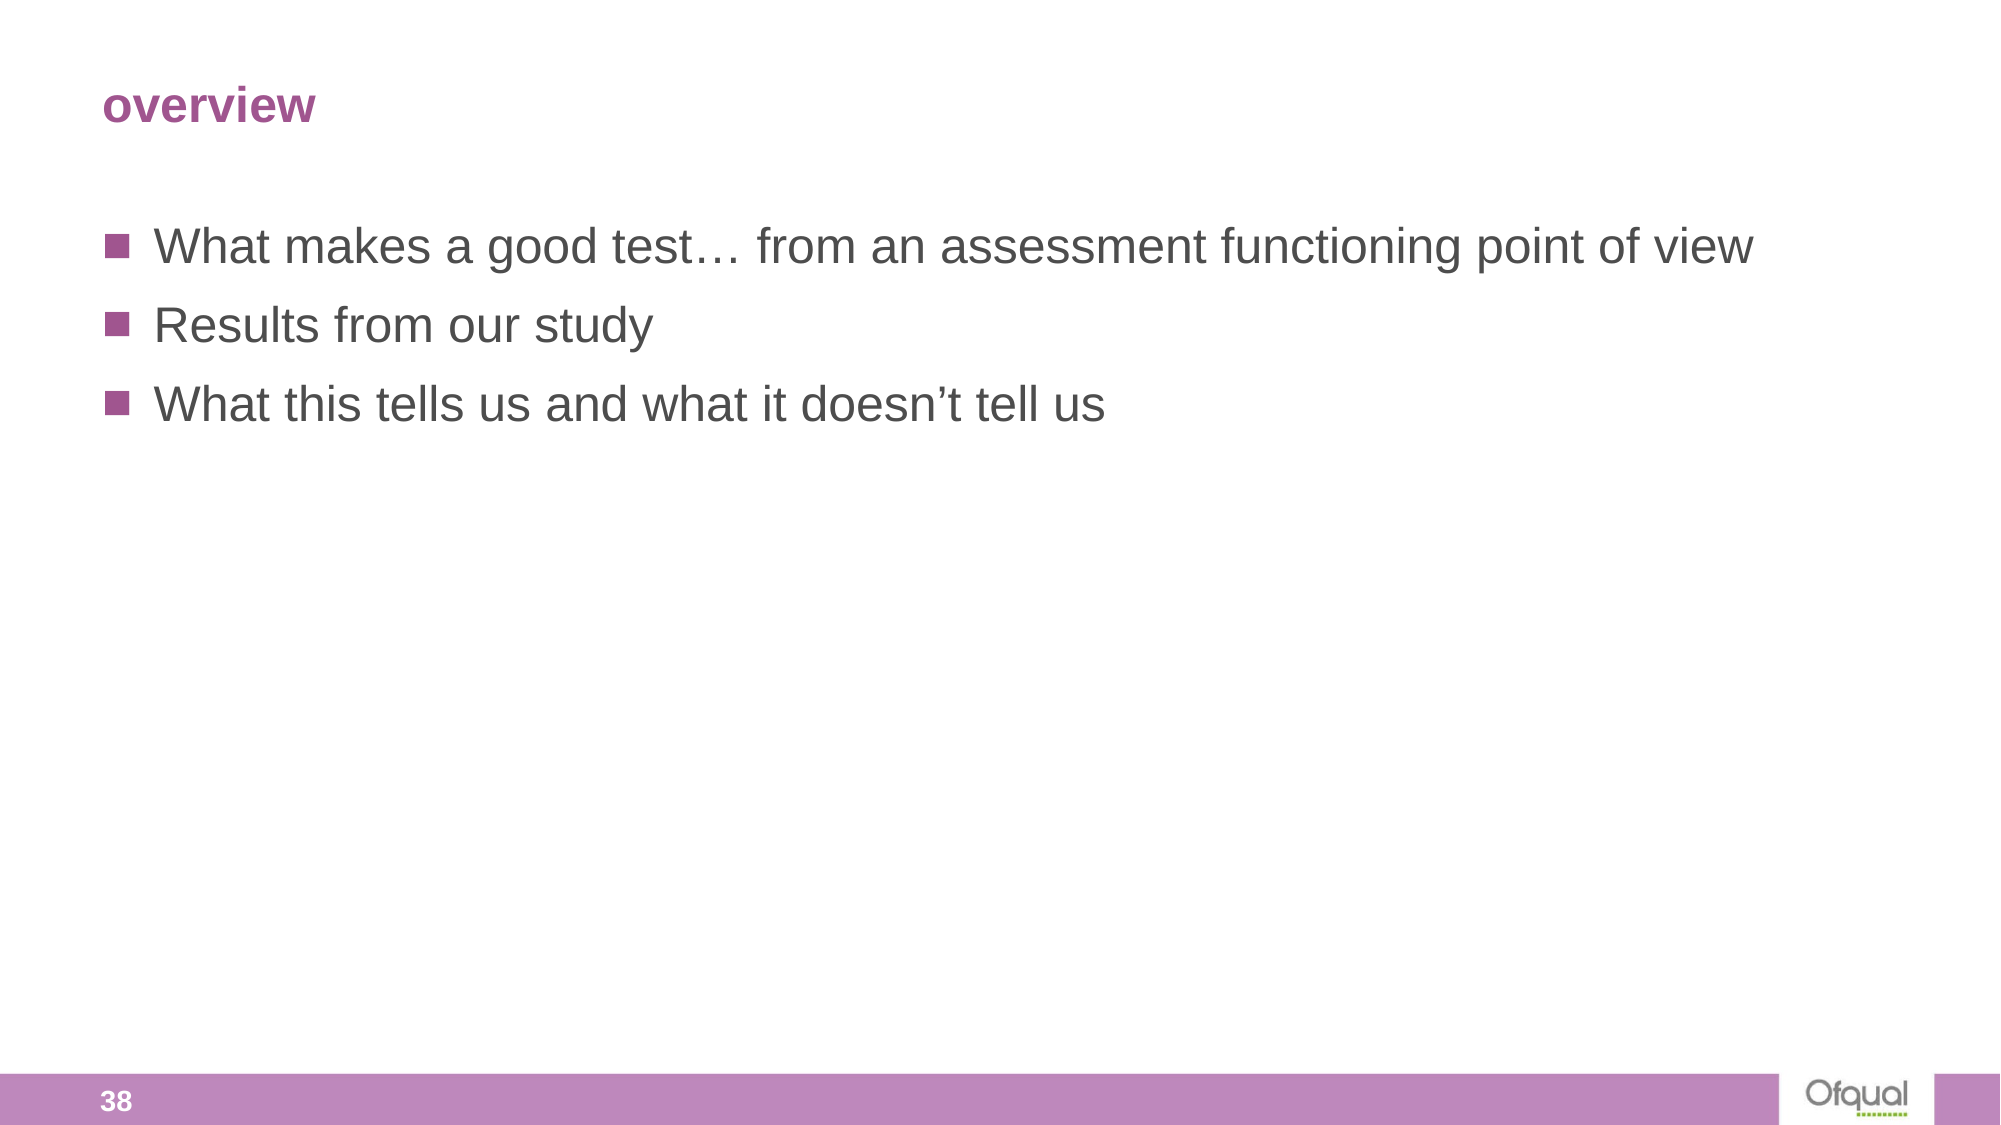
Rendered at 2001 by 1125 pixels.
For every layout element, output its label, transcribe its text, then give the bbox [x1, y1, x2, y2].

slide_number 38 [85, 1075, 168, 1123]
title overview [102, 66, 1491, 161]
list What makes a good test… from an assessment functioning point of view Results from our study What this tells us and what it doesn’t tell us [102, 208, 1903, 1047]
picture [0, 0, 2000, 1125]
